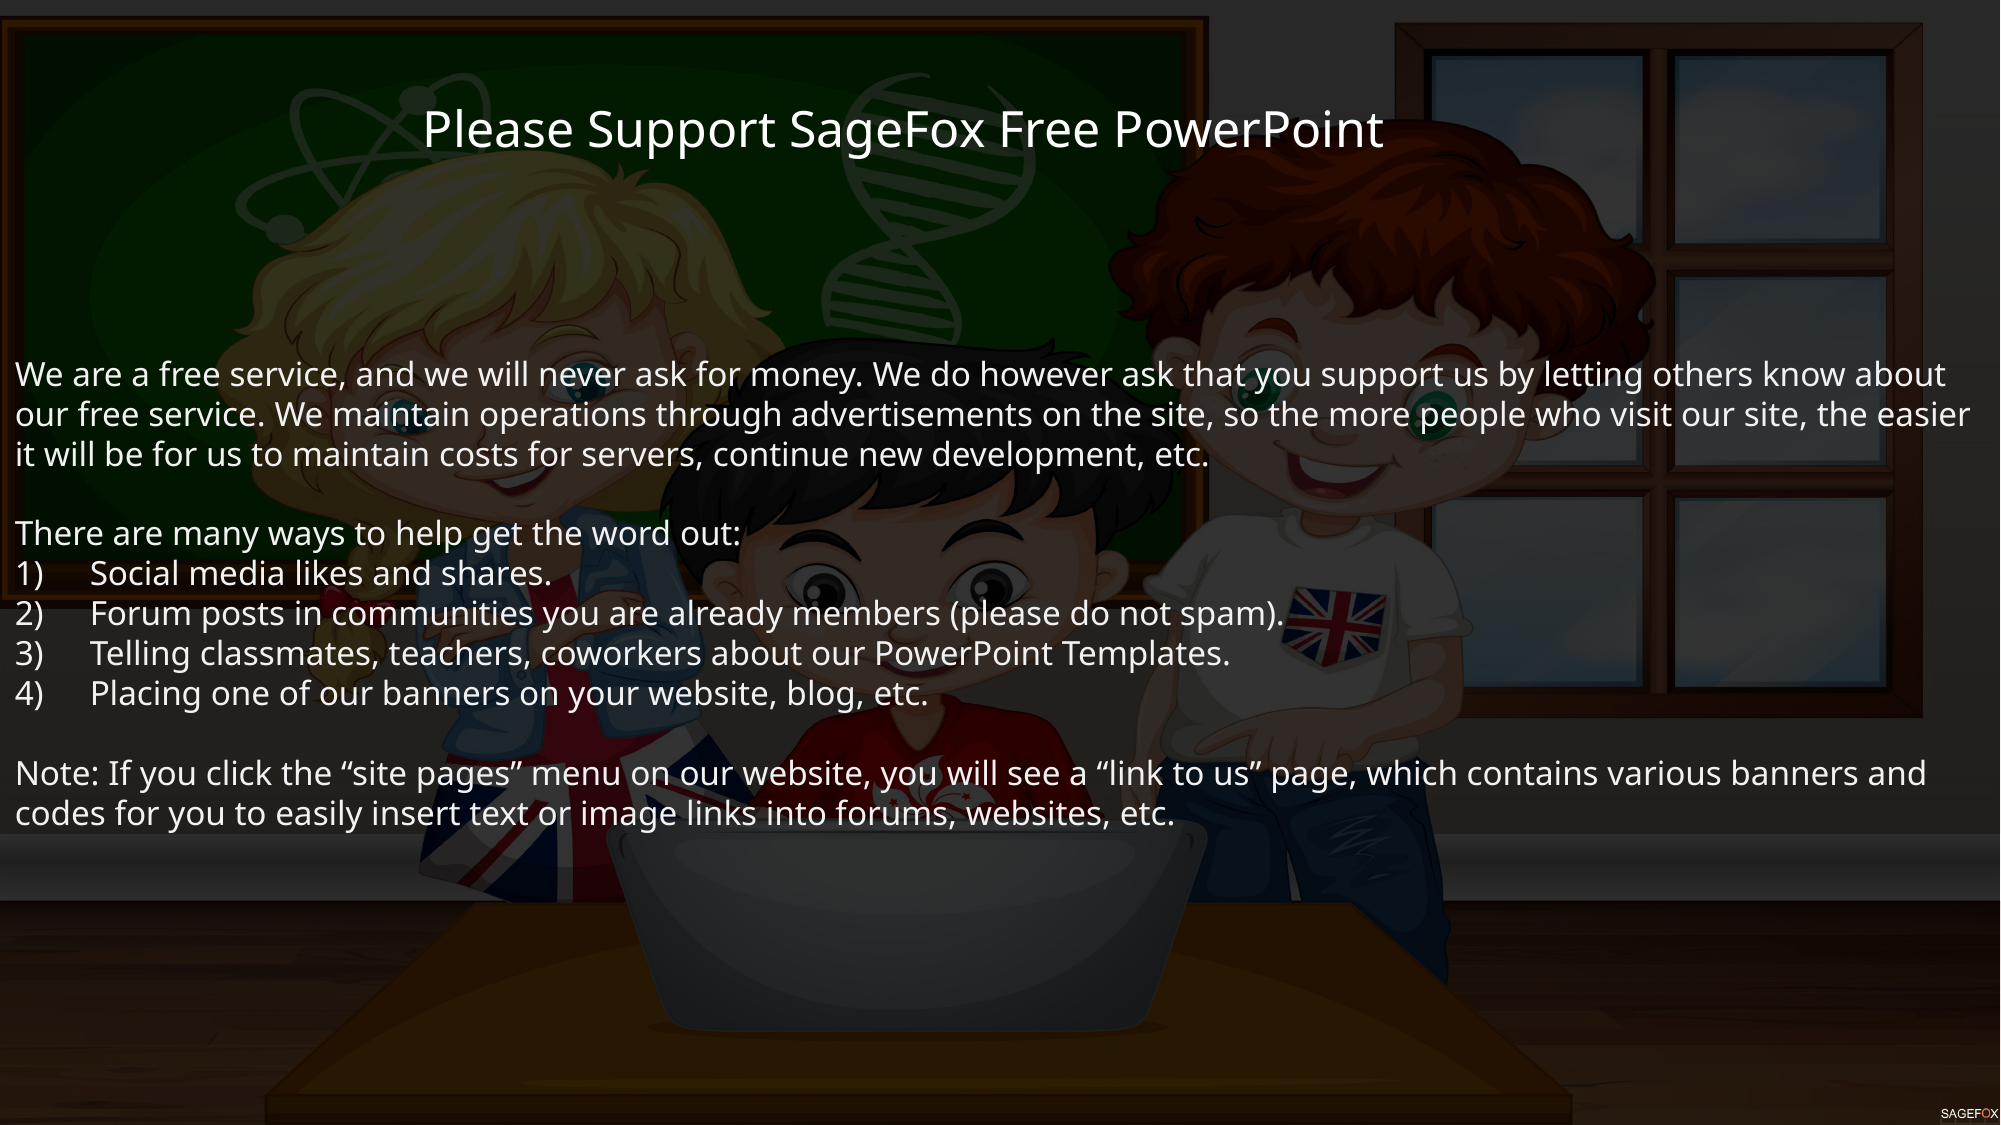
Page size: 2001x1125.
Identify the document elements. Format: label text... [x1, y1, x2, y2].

title Please Support SageFox Free PowerPoint [363, 72, 1444, 190]
text_box We are a free service, and we will never ask for money. We do however ask that you support us by letting others know about our free service. We maintain operations through advertisements on the site, so the more people who visit our site, the easier it will be for us to maintain costs for servers, continue new development, etc. There are many ways to help get the word out: Social media likes and shares. Forum posts in communities you are already members (please do not spam). Telling classmates, teachers, coworkers about our PowerPoint Templates. Placing one of our banners on your website, blog, etc. Note: If you click the “site pages” menu on our website, you will see a “link to us” page, which contains various banners and codes for you to easily insert text or image links into forums, websites, etc. [0, 0, 2000, 1125]
